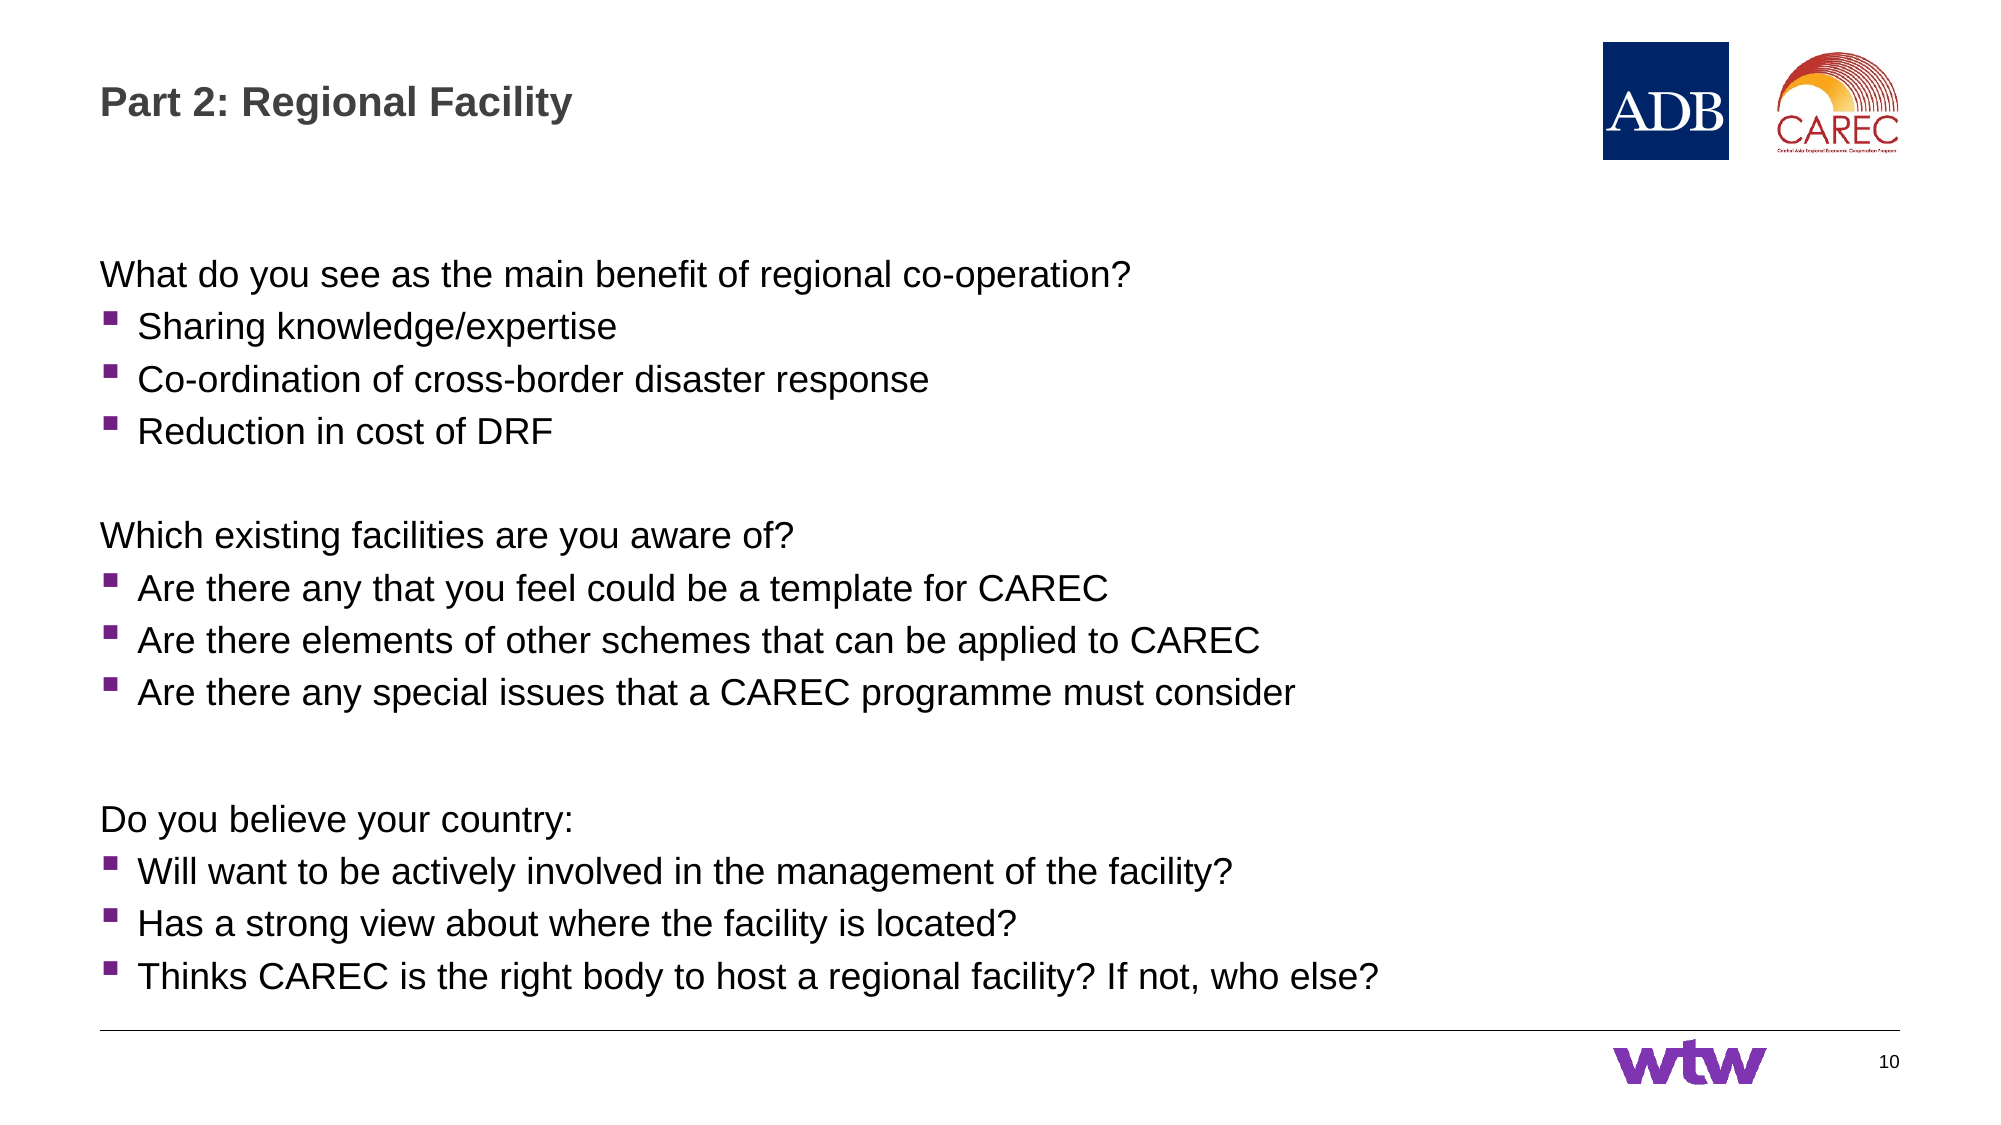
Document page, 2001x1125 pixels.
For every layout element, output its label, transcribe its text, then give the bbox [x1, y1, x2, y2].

picture [1603, 42, 1729, 75]
slide_number 10 [1816, 1050, 1900, 1073]
picture [1775, 126, 1900, 159]
title Part 2: Regional Facility [99, 75, 1900, 126]
picture [1775, 40, 1900, 75]
picture [1603, 1030, 1776, 1093]
picture [1603, 126, 1729, 160]
list What do you see as the main benefit of regional co-operation? Sharing knowledge/expertise Co-ordination of cross-border disaster response Reduction in cost of DRF Which existing facilities are you aware of? Are there any that you feel could be a template for CAREC Are there elements of other schemes that can be applied to CAREC Are there any special issues that a CAREC programme must consider Do you believe your country: Will want to be actively involved in the management of the facility? Has a strong view about where the facility is located? Thinks CAREC is the right body to host a regional facility? If not, who else? [99, 249, 1900, 970]
